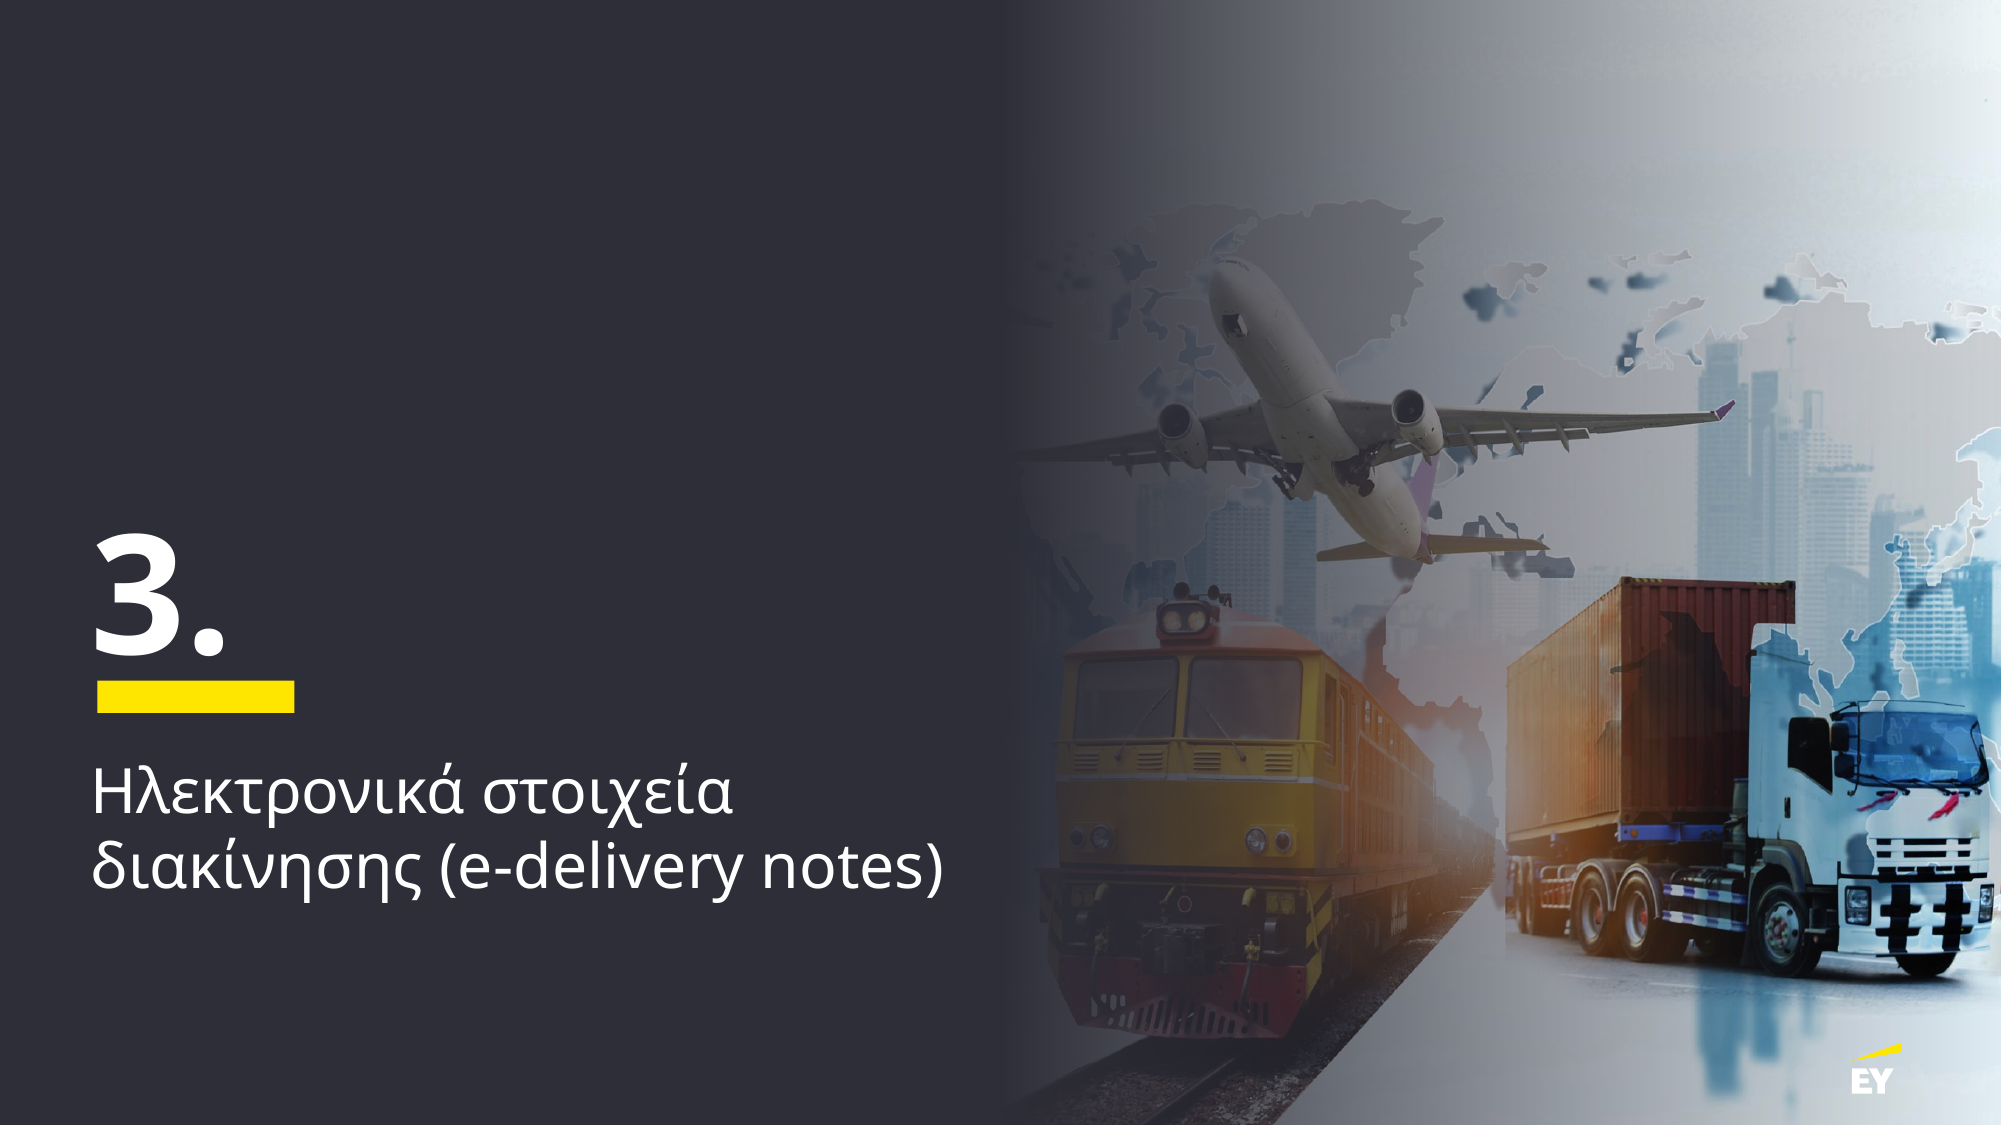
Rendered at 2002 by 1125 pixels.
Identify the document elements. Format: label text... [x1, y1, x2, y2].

picture [1000, 0, 2001, 1125]
text_box 3. [90, 518, 320, 669]
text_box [1851, 1042, 1902, 1094]
text_box [95, 679, 297, 715]
list Ηλεκτρονικά στοιχεία διακίνησης (e-delivery notes) [90, 751, 995, 925]
